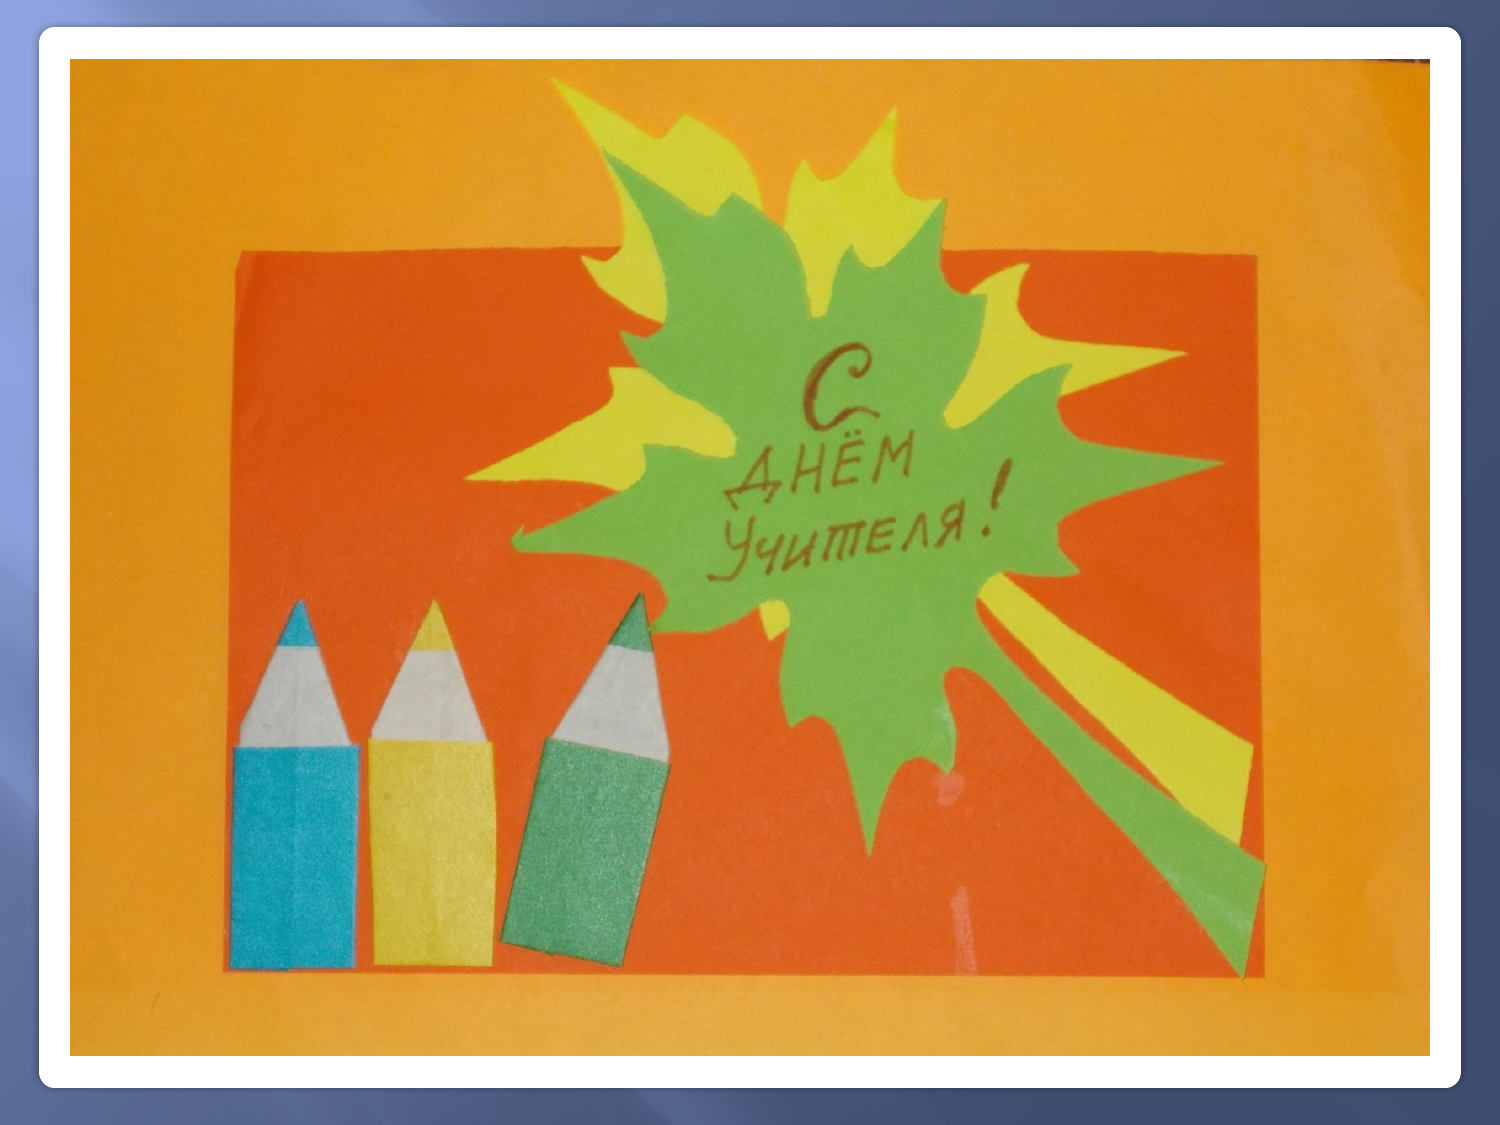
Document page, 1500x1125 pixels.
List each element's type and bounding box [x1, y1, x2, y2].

picture [70, 58, 1430, 1057]
